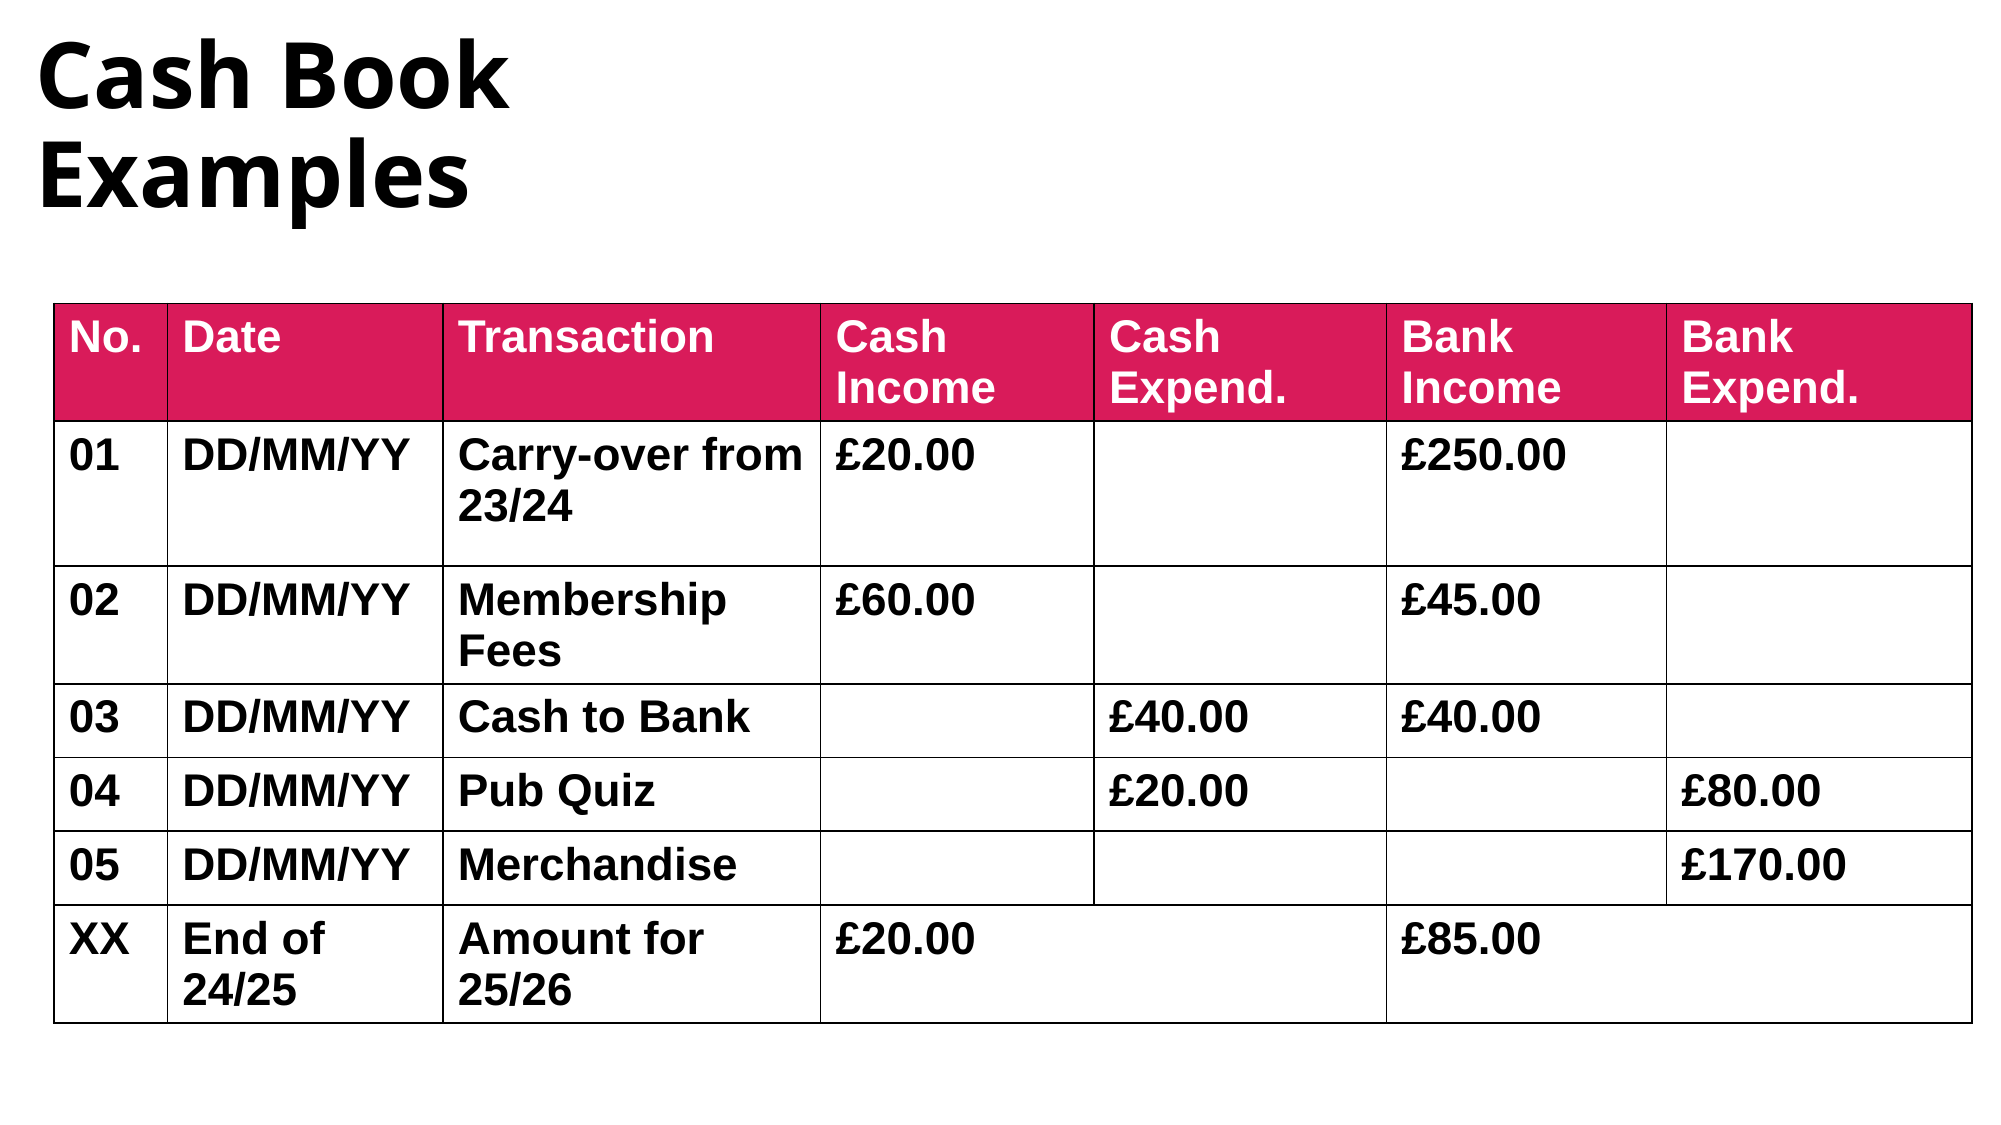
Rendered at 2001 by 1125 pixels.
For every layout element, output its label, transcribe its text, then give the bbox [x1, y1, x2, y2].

table_cell DD/MM/YY [168, 832, 442, 904]
table_cell [821, 685, 1093, 757]
table_cell £80.00 [1667, 758, 1971, 830]
table_header Cash Income [821, 304, 1093, 420]
table_cell Merchandise [444, 832, 820, 904]
table_cell DD/MM/YY [168, 422, 442, 565]
table_header Transaction [444, 304, 820, 420]
table_cell [1387, 758, 1666, 830]
table_cell Carry-over from 23/24 [444, 422, 820, 565]
table_cell [1667, 422, 1971, 565]
table_cell [1095, 832, 1386, 904]
table_cell £45.00 [1387, 567, 1666, 683]
table_cell DD/MM/YY [168, 685, 442, 757]
table_cell £20.00 [821, 906, 1386, 1022]
table_header Bank Income [1387, 304, 1666, 420]
table_header Cash Expend. [1095, 304, 1386, 420]
table_cell Cash to Bank [444, 685, 820, 757]
table_cell £40.00 [1095, 685, 1386, 757]
table_cell £60.00 [821, 567, 1093, 683]
table_cell £40.00 [1387, 685, 1666, 757]
table_cell 01 [55, 422, 167, 565]
table_cell £85.00 [1387, 906, 1971, 1022]
table_cell [821, 758, 1093, 830]
table_cell Pub Quiz [444, 758, 820, 830]
table_cell £20.00 [821, 422, 1093, 565]
table_cell £170.00 [1667, 832, 1971, 904]
table_cell £250.00 [1387, 422, 1666, 565]
table_header Date [168, 304, 442, 420]
table_cell [821, 832, 1093, 904]
table_header No. [55, 304, 167, 420]
table_cell XX [55, 906, 167, 1022]
table_cell DD/MM/YY [168, 758, 442, 830]
table_cell Amount for 25/26 [444, 906, 820, 1022]
table_cell End of 24/25 [168, 906, 442, 1022]
table_cell 02 [55, 567, 167, 683]
table_cell [1095, 422, 1386, 565]
table_cell 03 [55, 685, 167, 757]
table_cell DD/MM/YY [168, 567, 442, 683]
title Cash Book Examples [20, 20, 962, 238]
table_cell 04 [55, 758, 167, 830]
table_cell 05 [55, 832, 167, 904]
table_cell £20.00 [1095, 758, 1386, 830]
table_cell Membership Fees [444, 567, 820, 683]
table_cell [1095, 567, 1386, 683]
table_cell [1387, 832, 1666, 904]
table_header Bank Expend. [1667, 304, 1971, 420]
table_cell [1667, 567, 1971, 683]
table_cell [1667, 685, 1971, 757]
